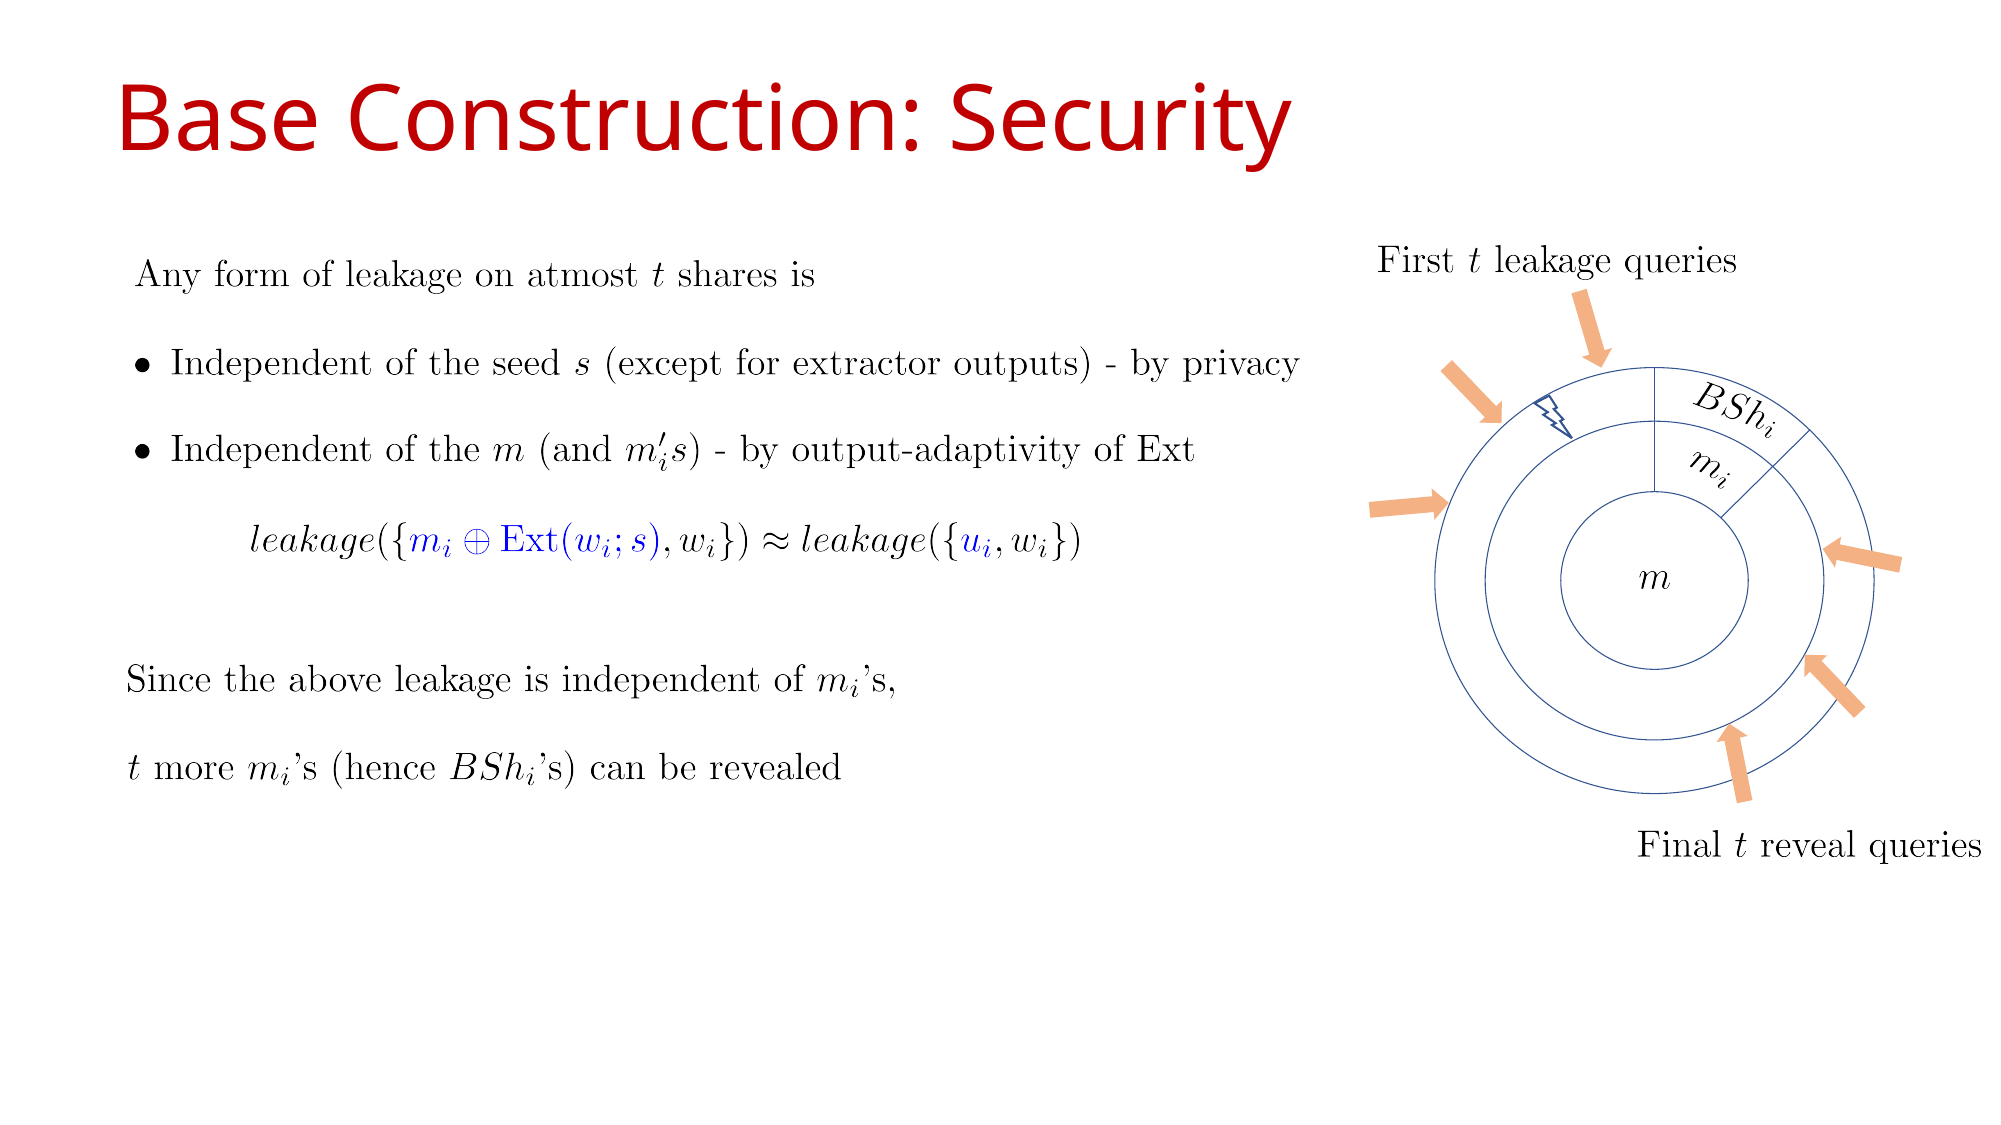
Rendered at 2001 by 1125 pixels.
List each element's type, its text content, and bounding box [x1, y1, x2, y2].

text_box [1367, 485, 1451, 523]
picture [1692, 392, 1778, 425]
title Base Construction: Security [99, 11, 1825, 230]
text_box [1532, 394, 1573, 440]
picture [1638, 571, 1670, 589]
picture [1688, 459, 1720, 482]
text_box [1720, 429, 1810, 518]
text_box [1570, 287, 1615, 370]
picture [251, 522, 1079, 561]
picture [128, 750, 841, 789]
text_box [1803, 653, 1867, 720]
picture [1638, 830, 1981, 864]
text_box [1821, 534, 1904, 574]
picture [1378, 245, 1736, 280]
text_box [1714, 722, 1754, 805]
picture [135, 432, 1194, 471]
picture [128, 664, 894, 699]
text_box [1439, 358, 1503, 425]
picture [135, 259, 814, 295]
text_box [1433, 366, 1876, 795]
picture [135, 346, 1300, 384]
